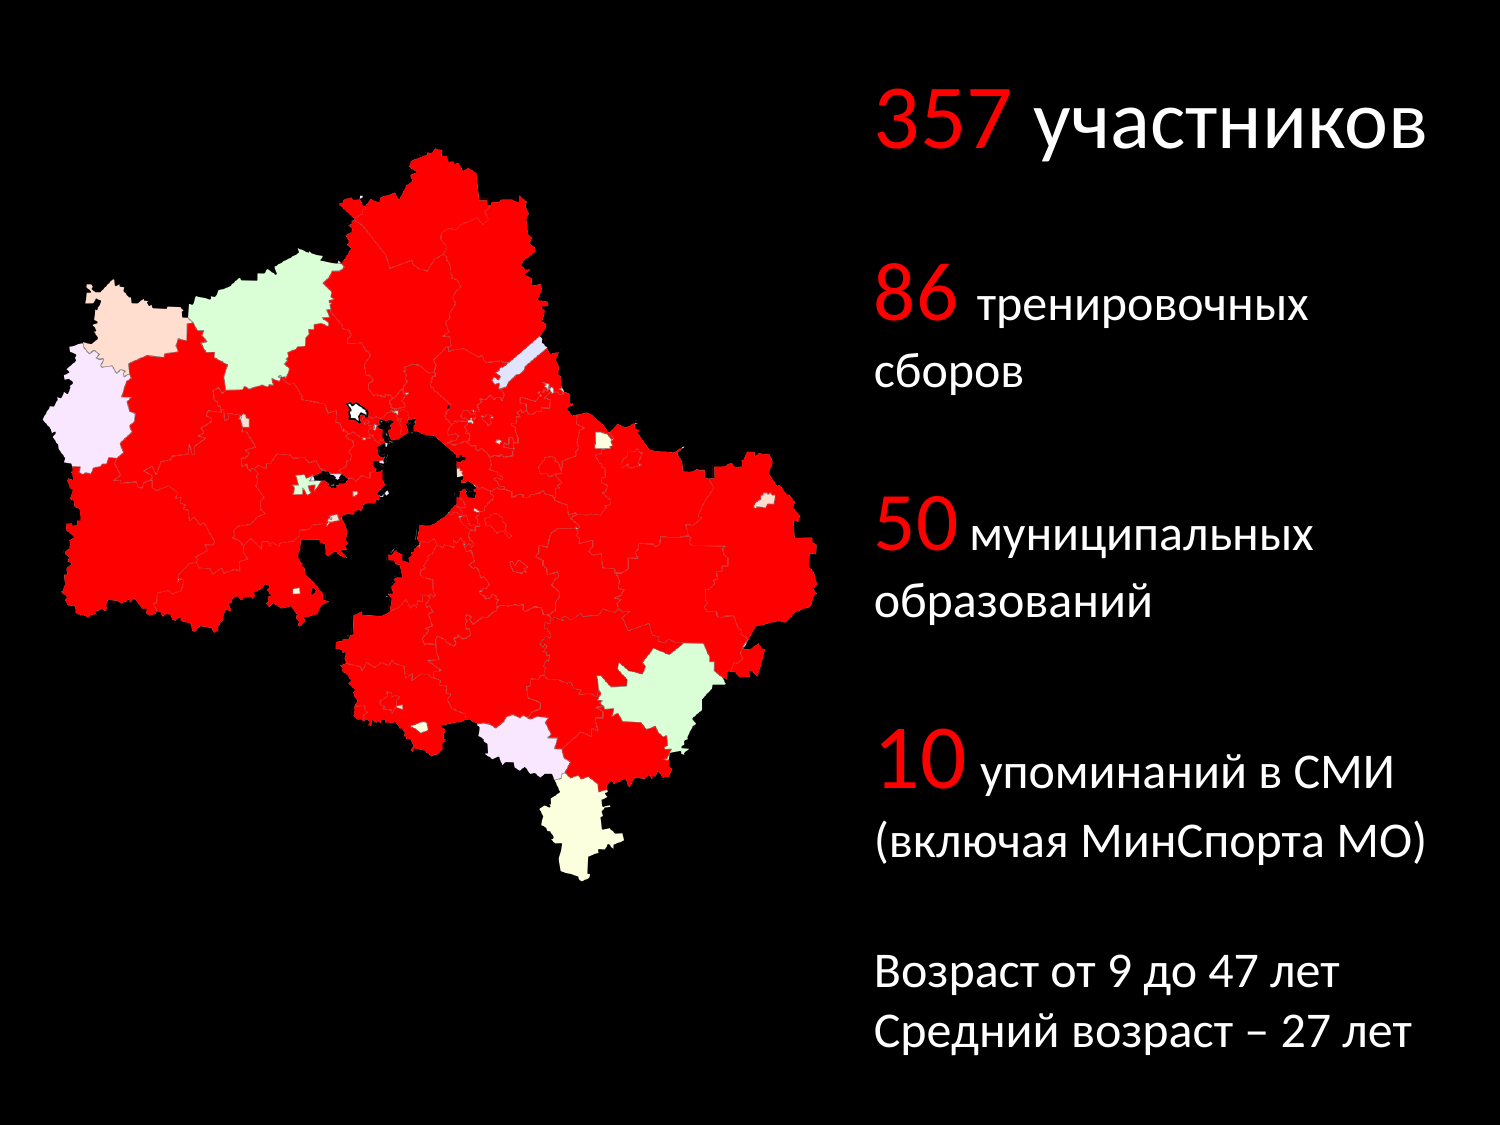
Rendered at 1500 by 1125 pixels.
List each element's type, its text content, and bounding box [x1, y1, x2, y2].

text_box 357 участников 86 тренировочных сборов 50 муниципальных образований 10 упоминаний в СМИ (включая МинСпорта МО) Возраст от 9 до 47 лет Средний возраст – 27 лет [858, 49, 1445, 1065]
picture [41, 147, 818, 882]
